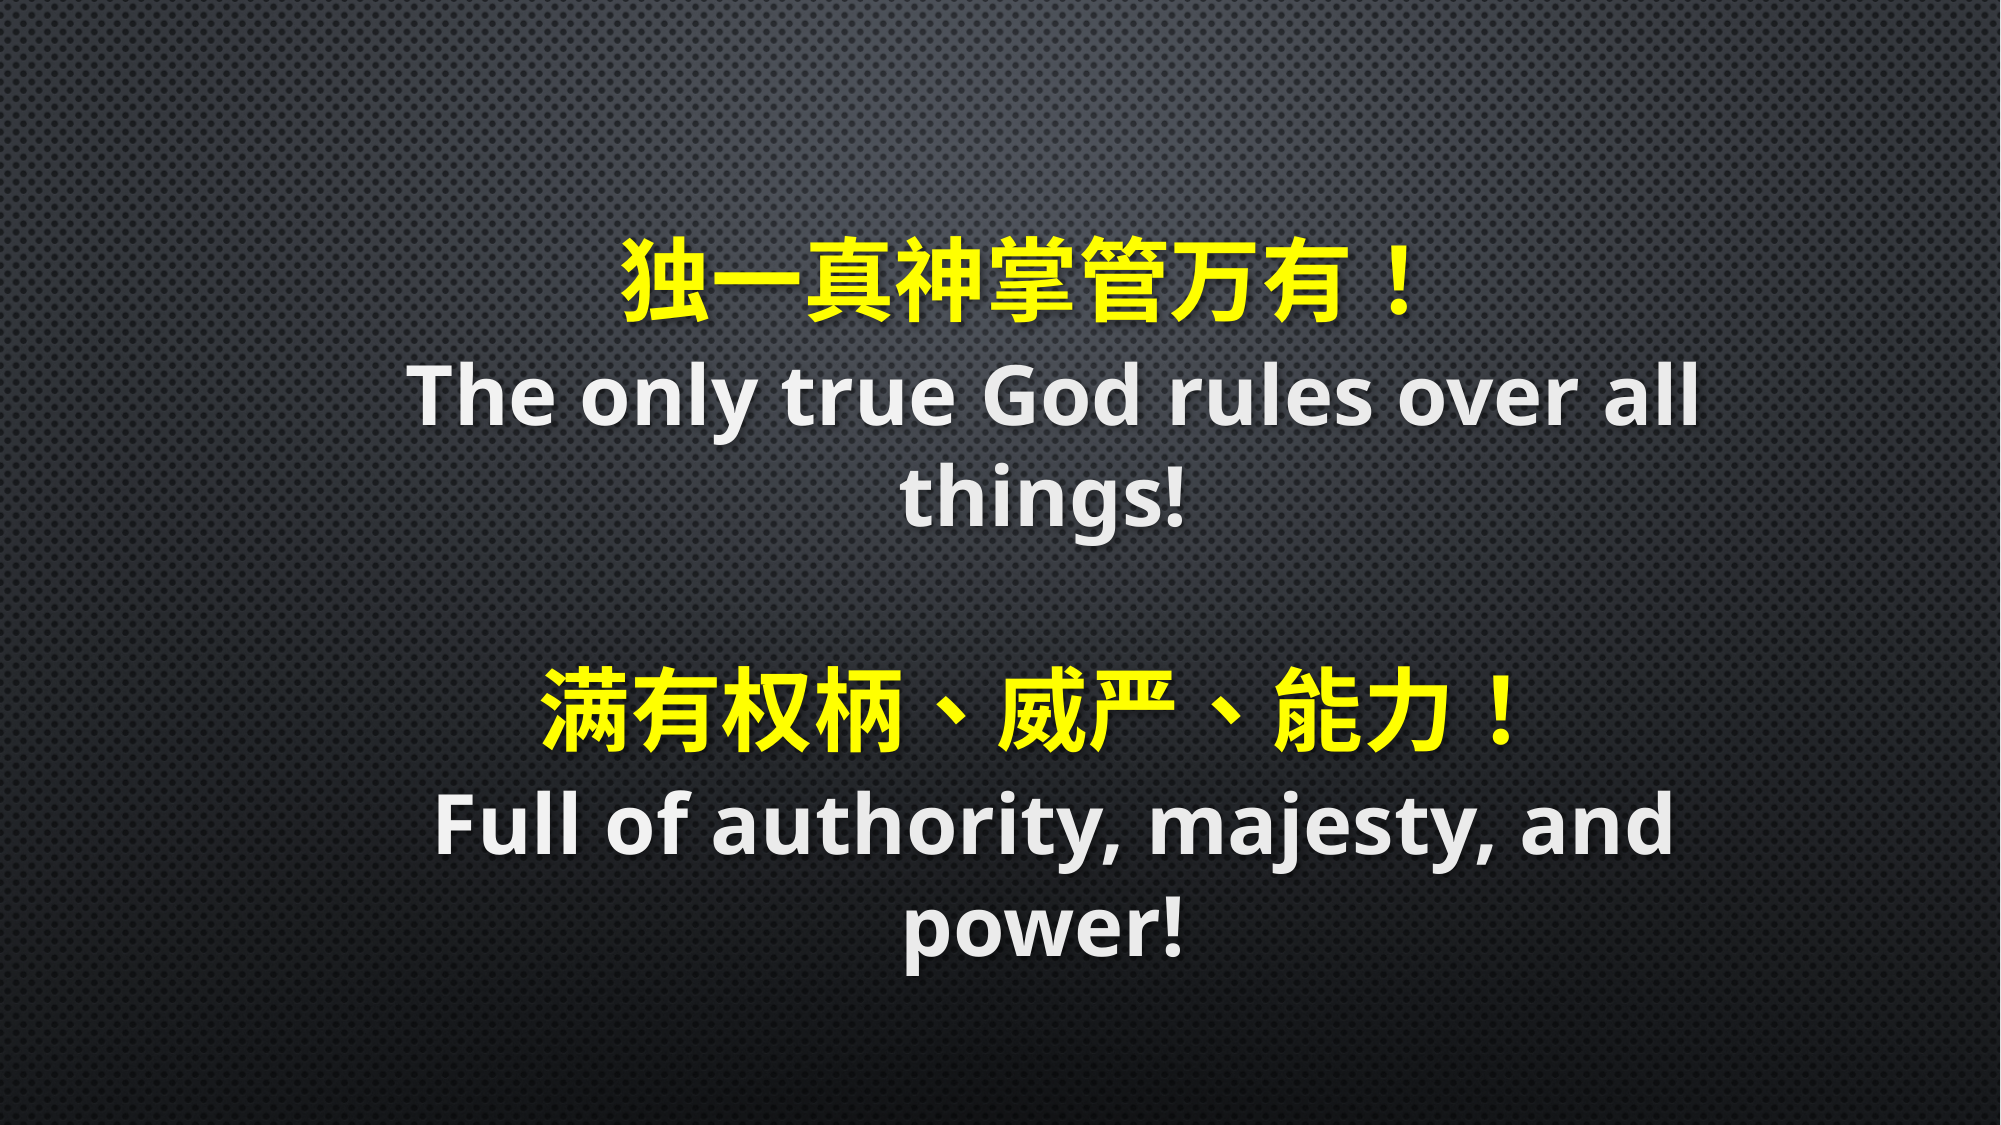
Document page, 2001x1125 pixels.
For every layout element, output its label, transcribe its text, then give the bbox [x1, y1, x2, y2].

text_box 独一真神掌管万有！ The only true God rules over all things! 满有权柄、威严、能力！ Full of authority, majesty, and power! [271, 215, 1815, 981]
